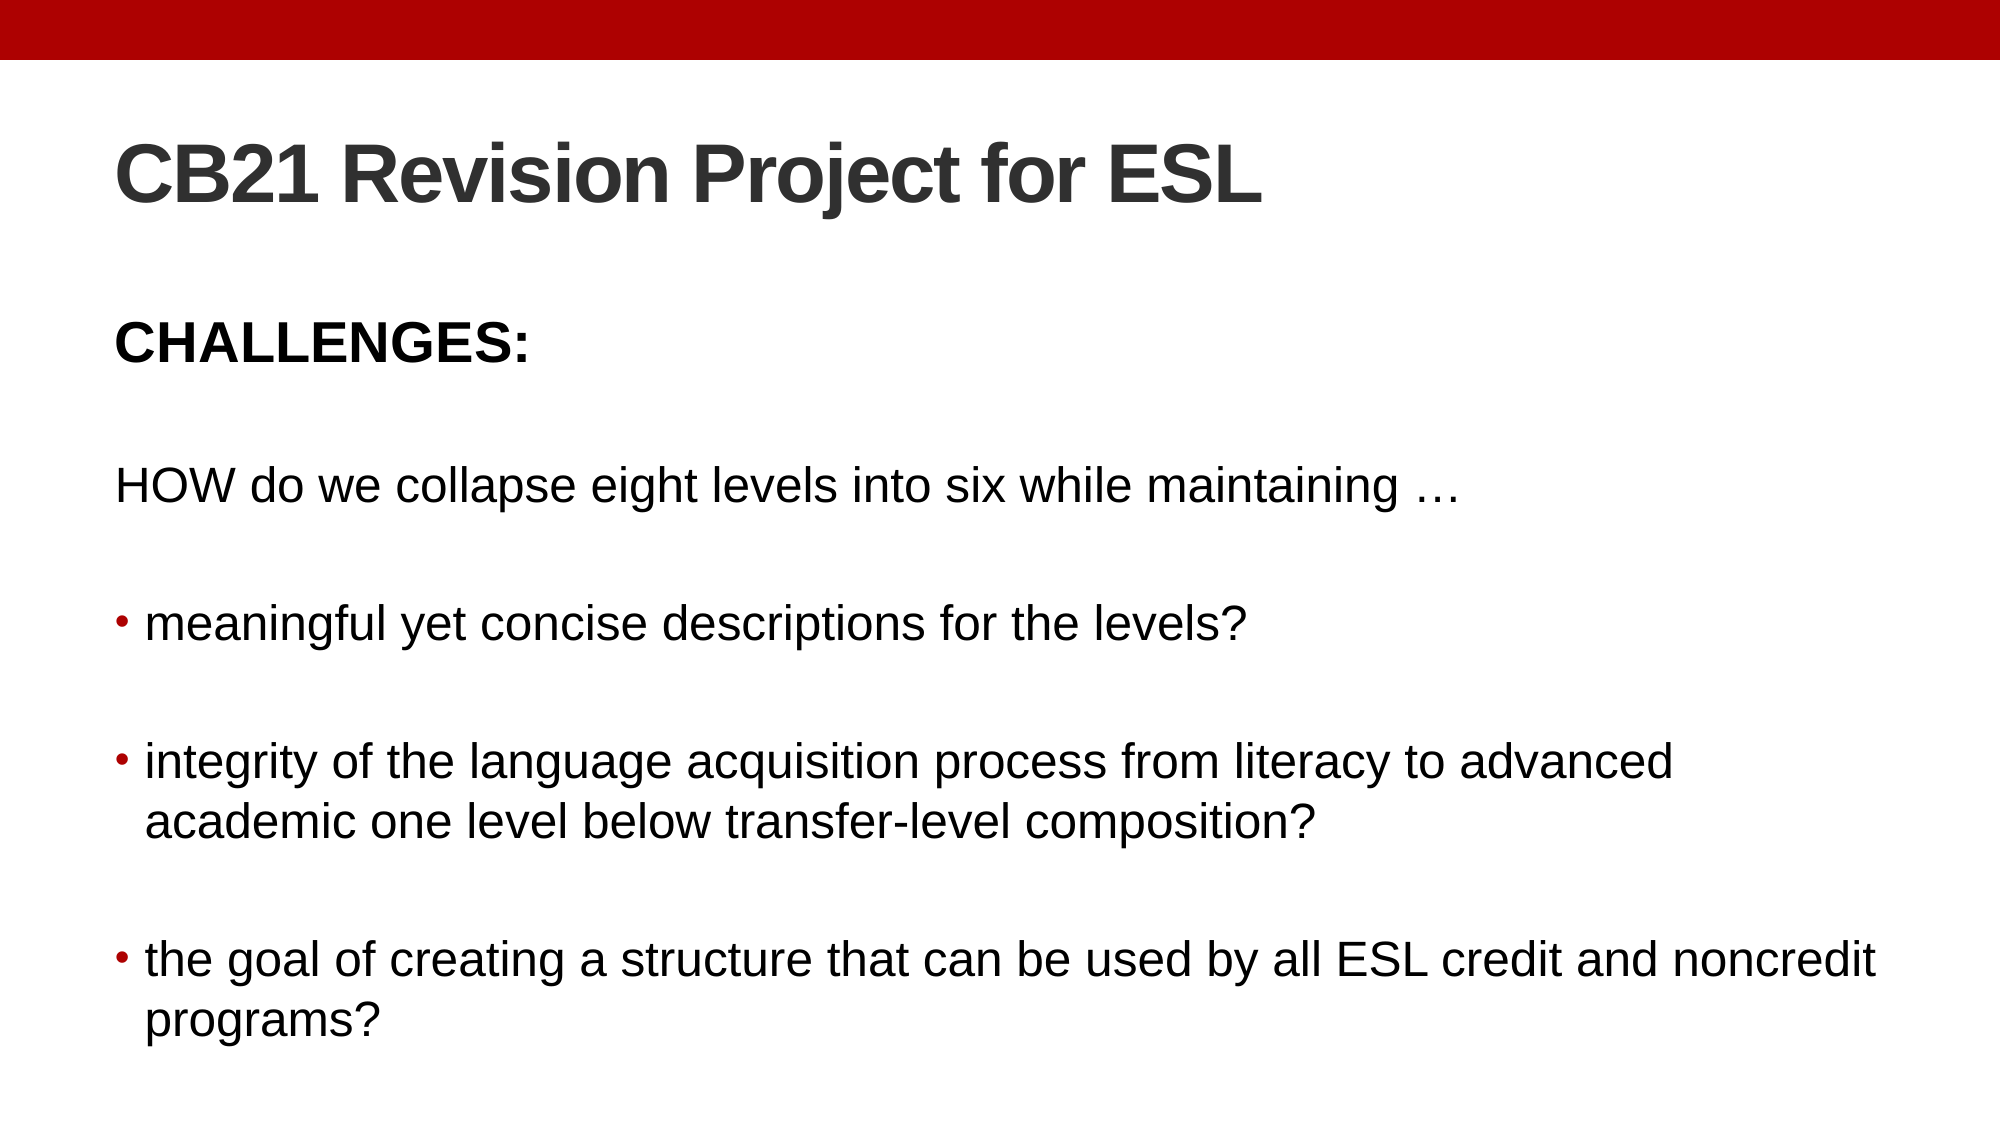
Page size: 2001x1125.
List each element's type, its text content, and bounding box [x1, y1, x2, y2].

title CB21 Revision Project for ESL [99, 87, 1900, 250]
list CHALLENGES: HOW do we collapse eight levels into six while maintaining … meaningful yet concise descriptions for the levels? integrity of the language acquisition process from literacy to advanced academic one level below transfer-level composition? the goal of creating a structure that can be used by all ESL credit and noncredit programs? [99, 296, 1900, 1057]
